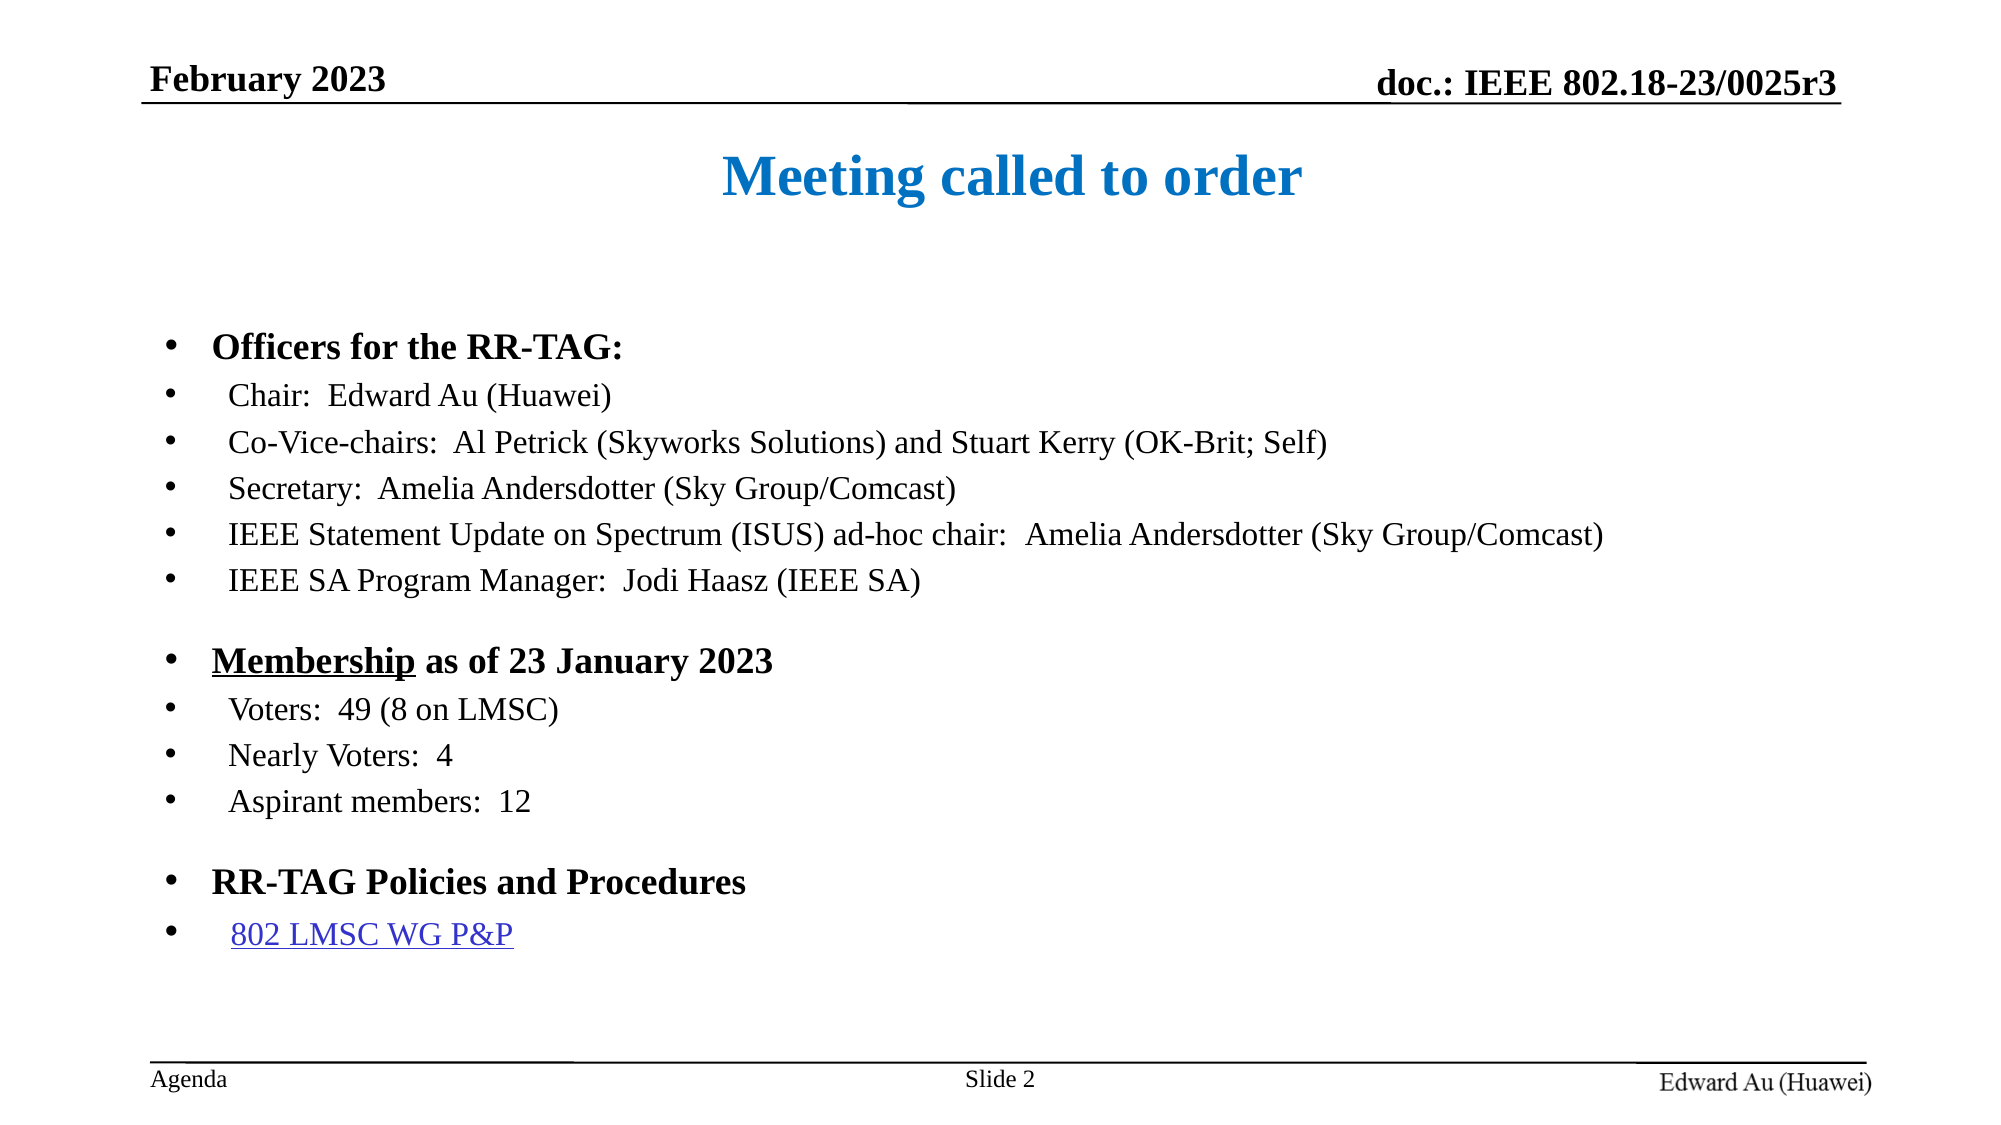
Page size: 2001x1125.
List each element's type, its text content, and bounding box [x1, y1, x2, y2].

text_box Officers for the RR-TAG: Chair: Edward Au (Huawei) Co-Vice-chairs: Al Petrick (Skyworks Solutions) and Stuart Kerry (OK-Brit; Self) Secretary: Amelia Andersdotter (Sky Group/Comcast) IEEE Statement Update on Spectrum (ISUS) ad-hoc chair: Amelia Andersdotter (Sky Group/Comcast) IEEE SA Program Manager: Jodi Haasz (IEEE SA) Membership as of 23 January 2023 Voters: 49 (8 on LMSC) Nearly Voters: 4 Aspirant members: 12 RR-TAG Policies and Procedures 802 LMSC WG P&P [149, 275, 1875, 1040]
title Meeting called to order [162, 99, 1864, 246]
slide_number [149, 54, 513, 100]
slide_number Slide 2 [925, 1061, 1076, 1123]
picture [1174, 1058, 1887, 1113]
